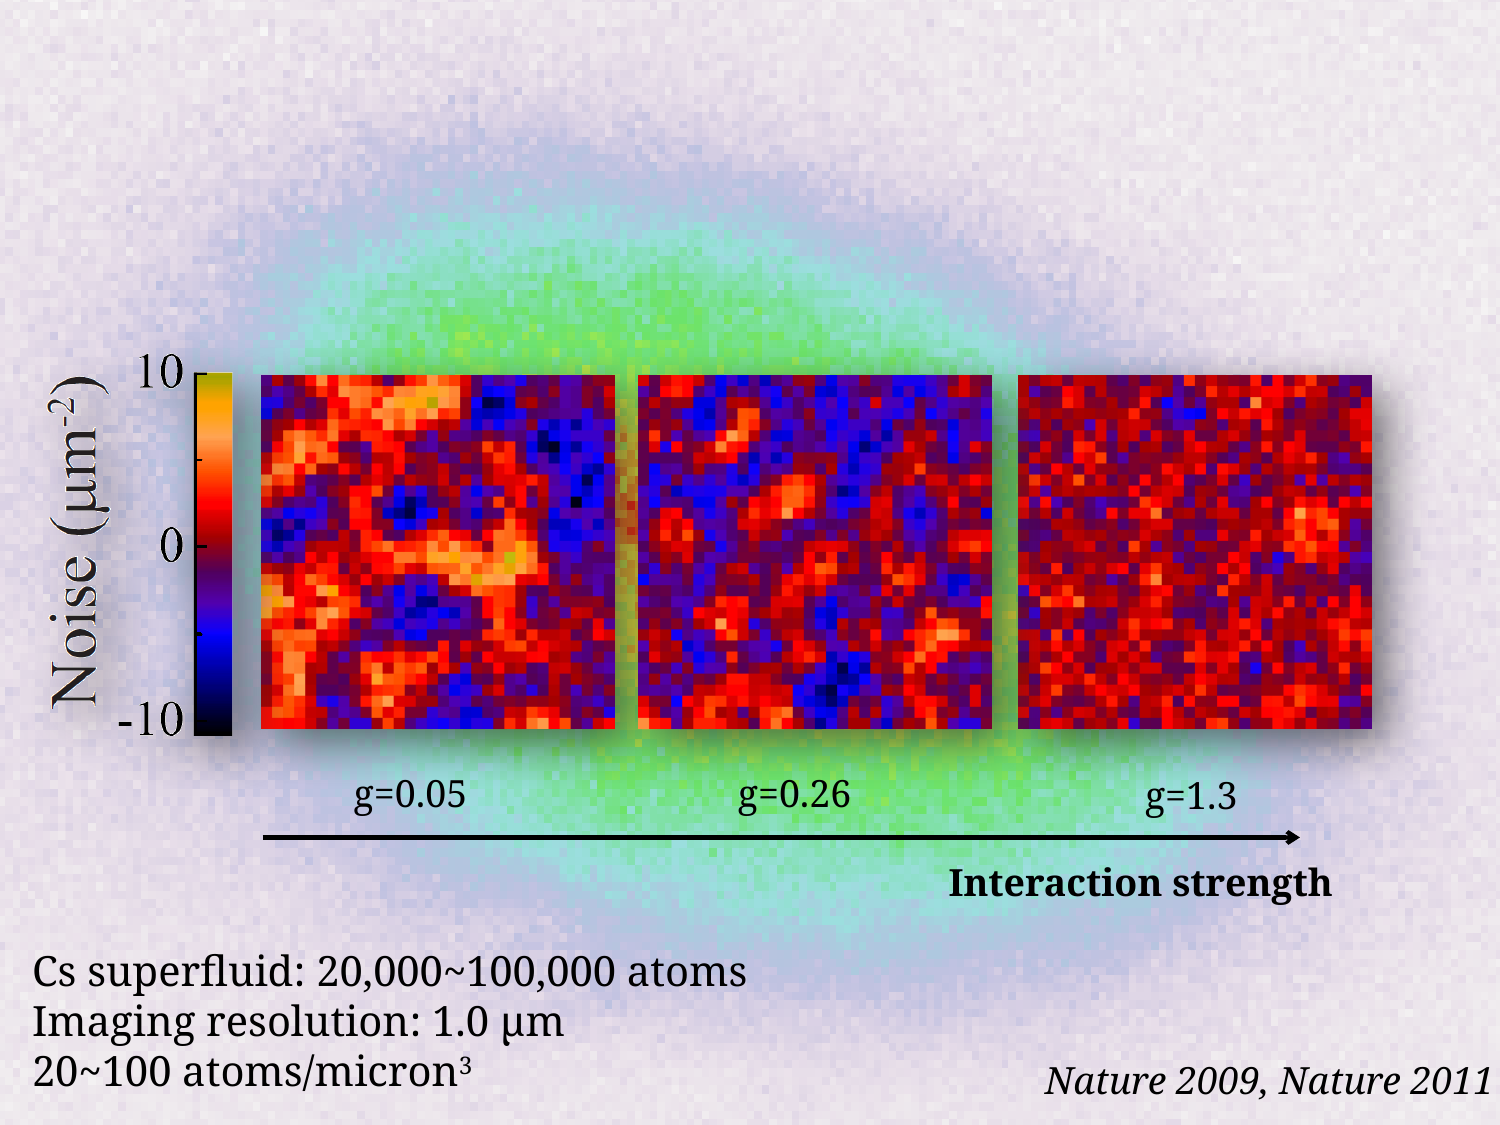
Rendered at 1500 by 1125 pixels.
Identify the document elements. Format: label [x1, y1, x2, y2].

picture [0, 0, 1500, 1125]
text_box [37, 347, 1372, 913]
